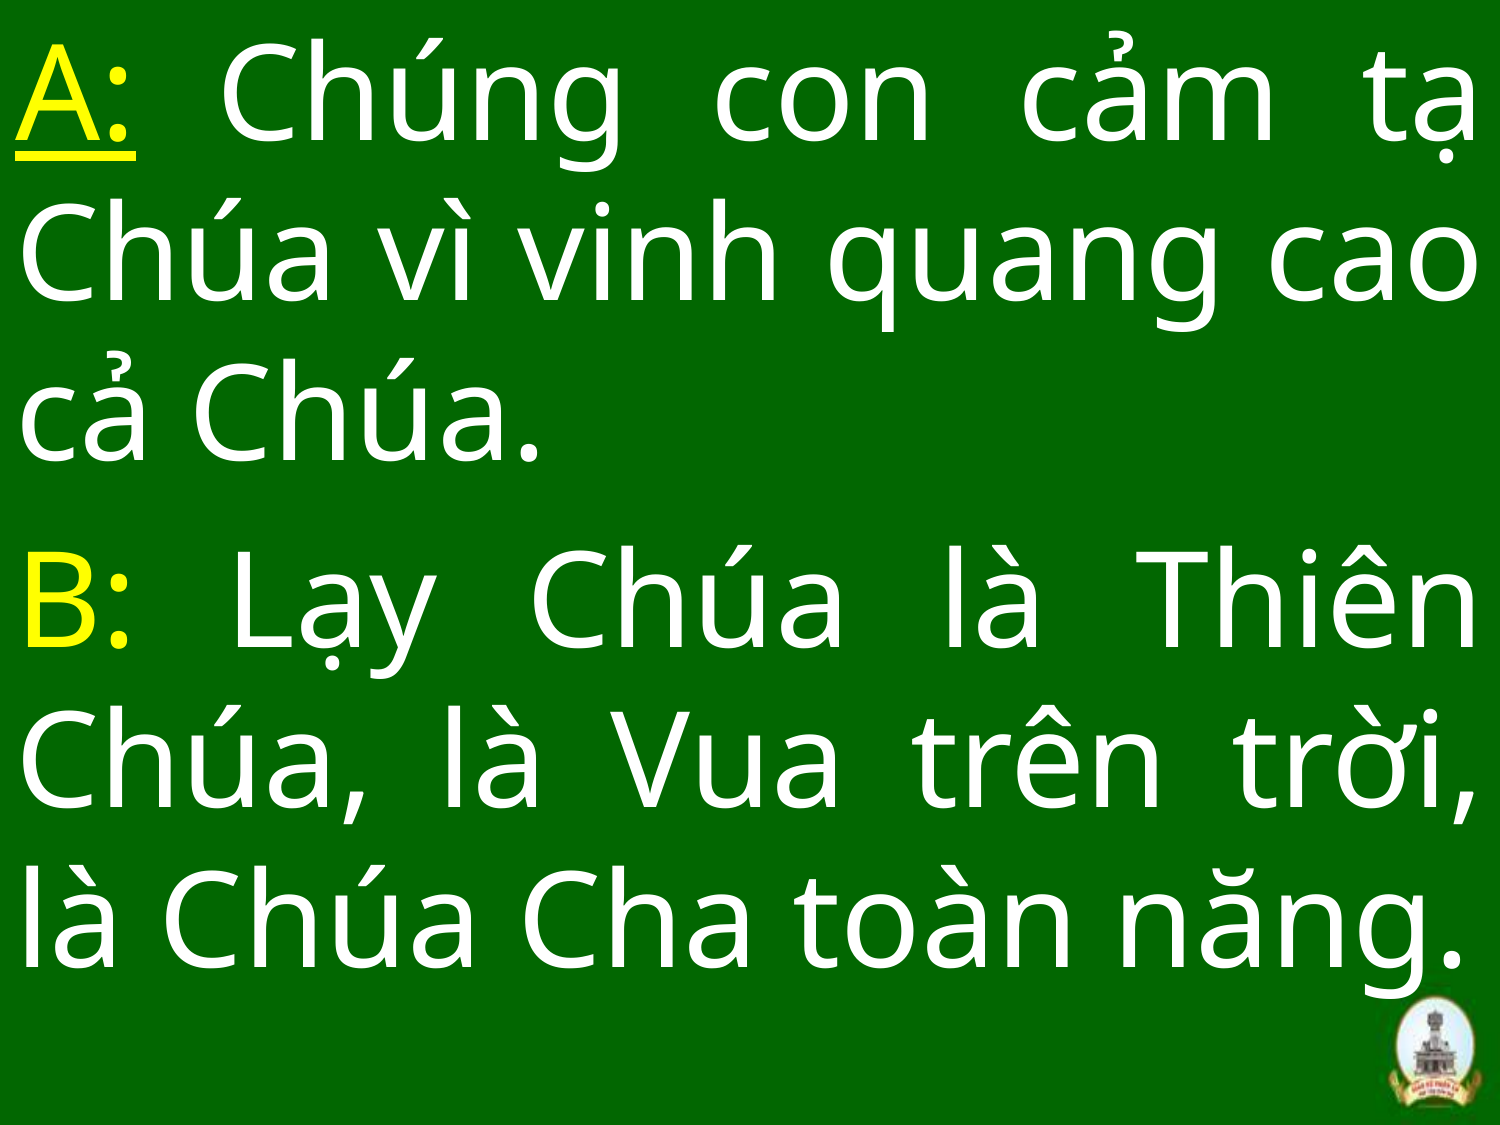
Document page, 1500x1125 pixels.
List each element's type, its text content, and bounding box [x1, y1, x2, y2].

list A: Chúng con cảm tạ Chúa vì vinh quang cao cả Chúa. B: Lạy Chúa là Thiên Chúa, là Vua trên trời, là Chúa Cha toàn năng. [0, 0, 1500, 1125]
